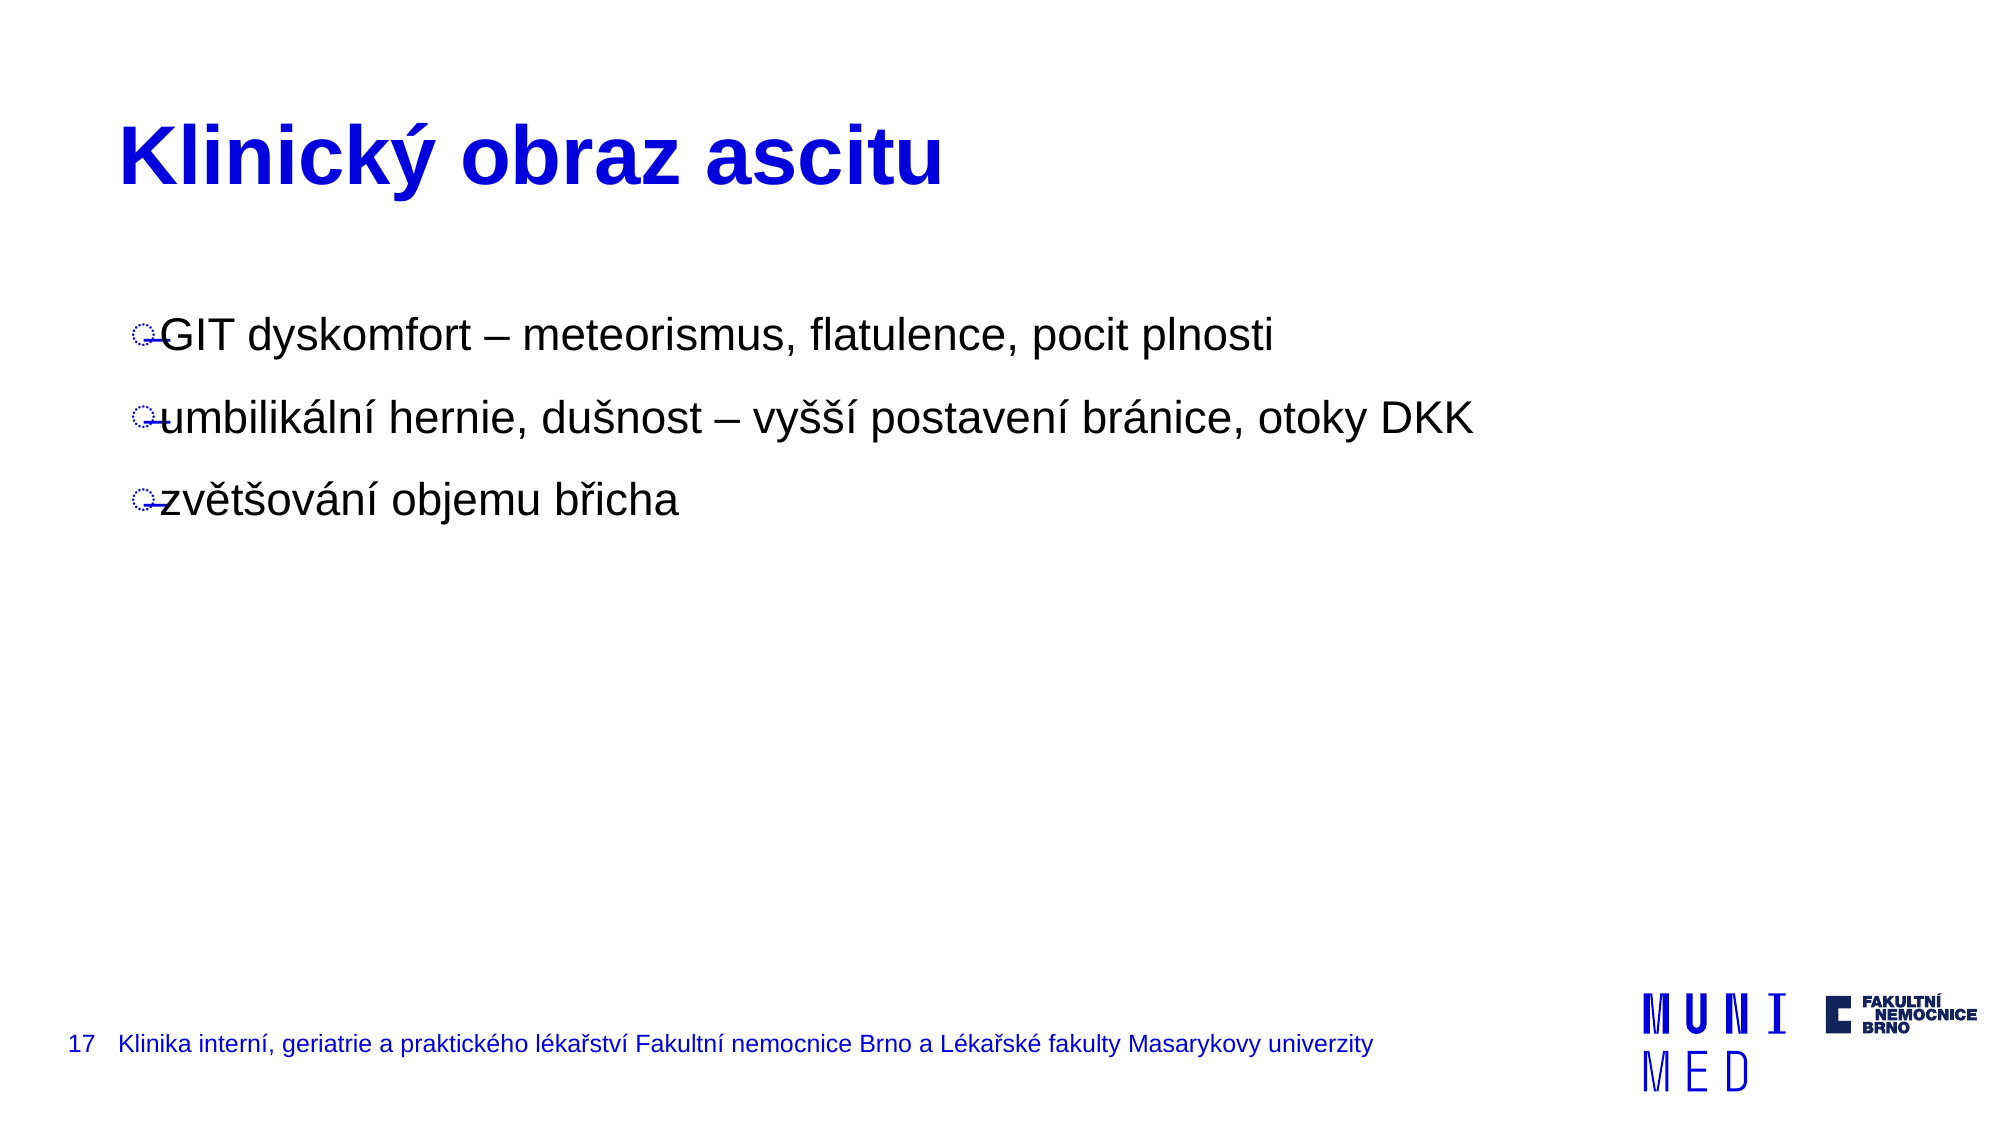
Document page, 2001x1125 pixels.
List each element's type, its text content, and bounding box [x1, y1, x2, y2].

footer Klinika interní, geriatrie a praktického lékařství Fakultní nemocnice Brno a Lékařské fakulty Masarykovy univerzity [118, 1021, 1418, 1063]
list GIT dyskomfort – meteorismus, flatulence, pocit plnosti umbilikální hernie, dušnost – vyšší postavení bránice, otoky DKK zvětšování objemu břicha [118, 277, 1883, 957]
title Klinický obraz ascitu [118, 118, 1883, 193]
slide_number 17 [67, 1021, 110, 1063]
